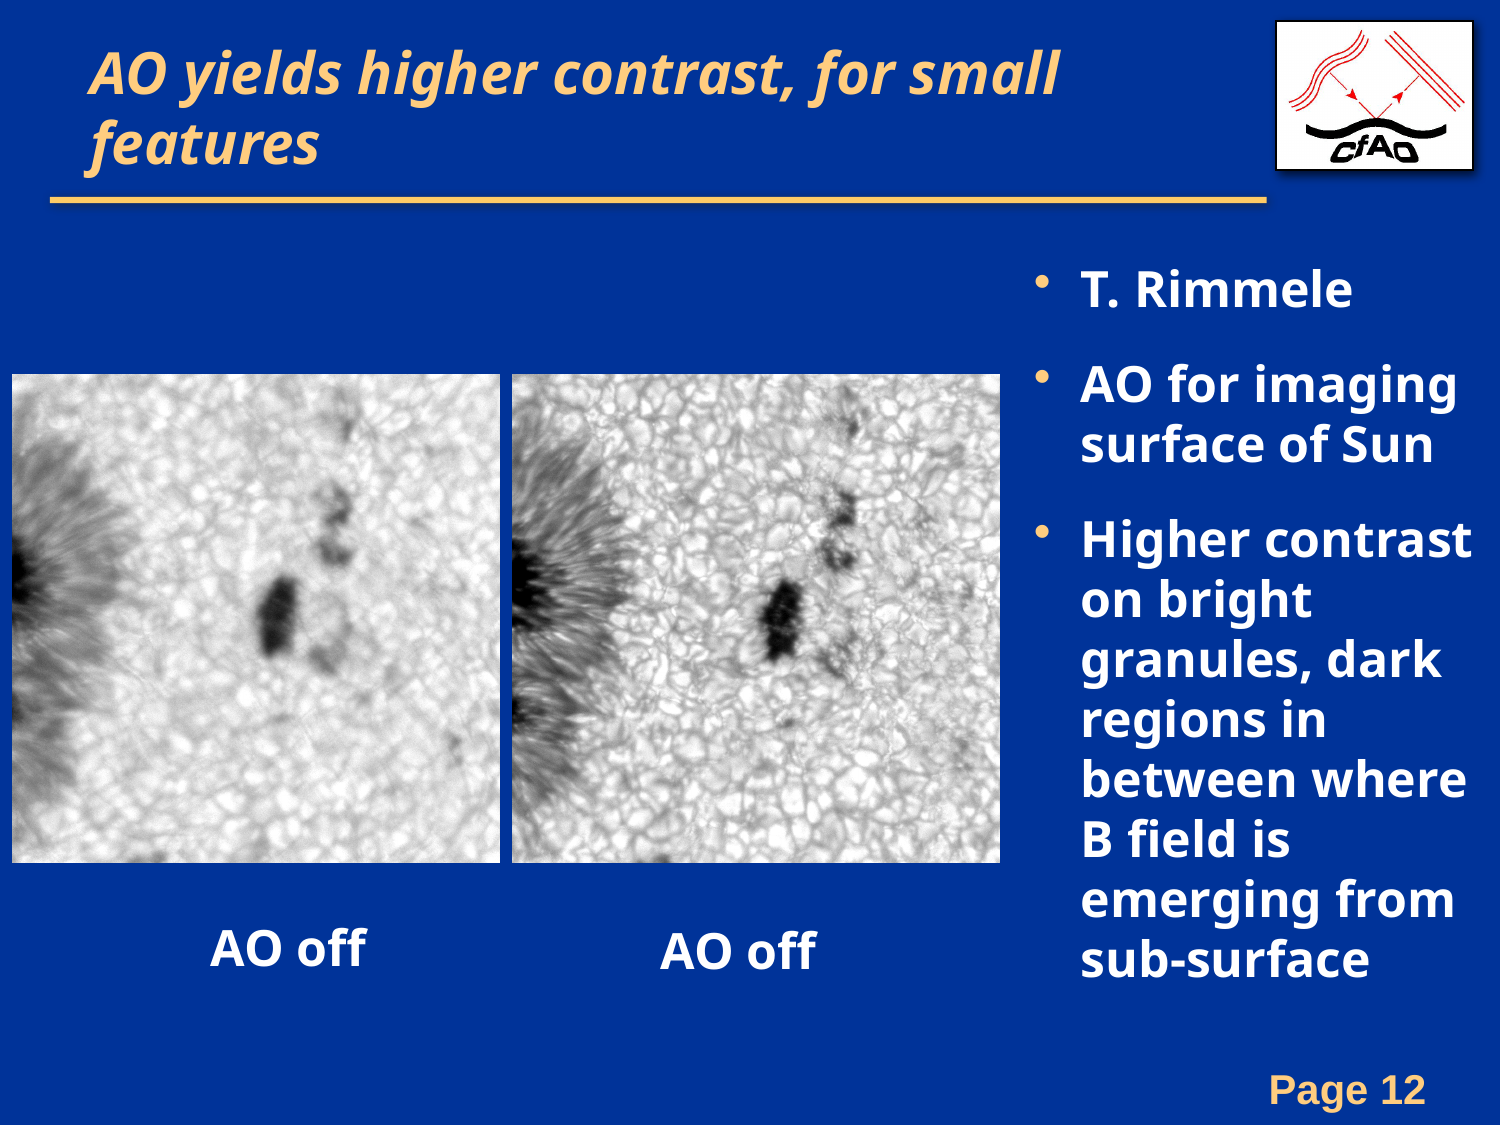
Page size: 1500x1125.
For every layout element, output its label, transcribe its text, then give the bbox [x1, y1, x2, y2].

text_box AO off [645, 912, 832, 988]
title AO yields higher contrast, for small features [74, 0, 1251, 213]
list T. Rimmele AO for imaging surface of Sun Higher contrast on bright granules, dark regions in between where B field is emerging from sub-surface [1018, 249, 1500, 1057]
picture [1277, 22, 1472, 169]
picture [12, 374, 501, 863]
picture [512, 374, 1001, 863]
text_box AO off [195, 909, 382, 984]
